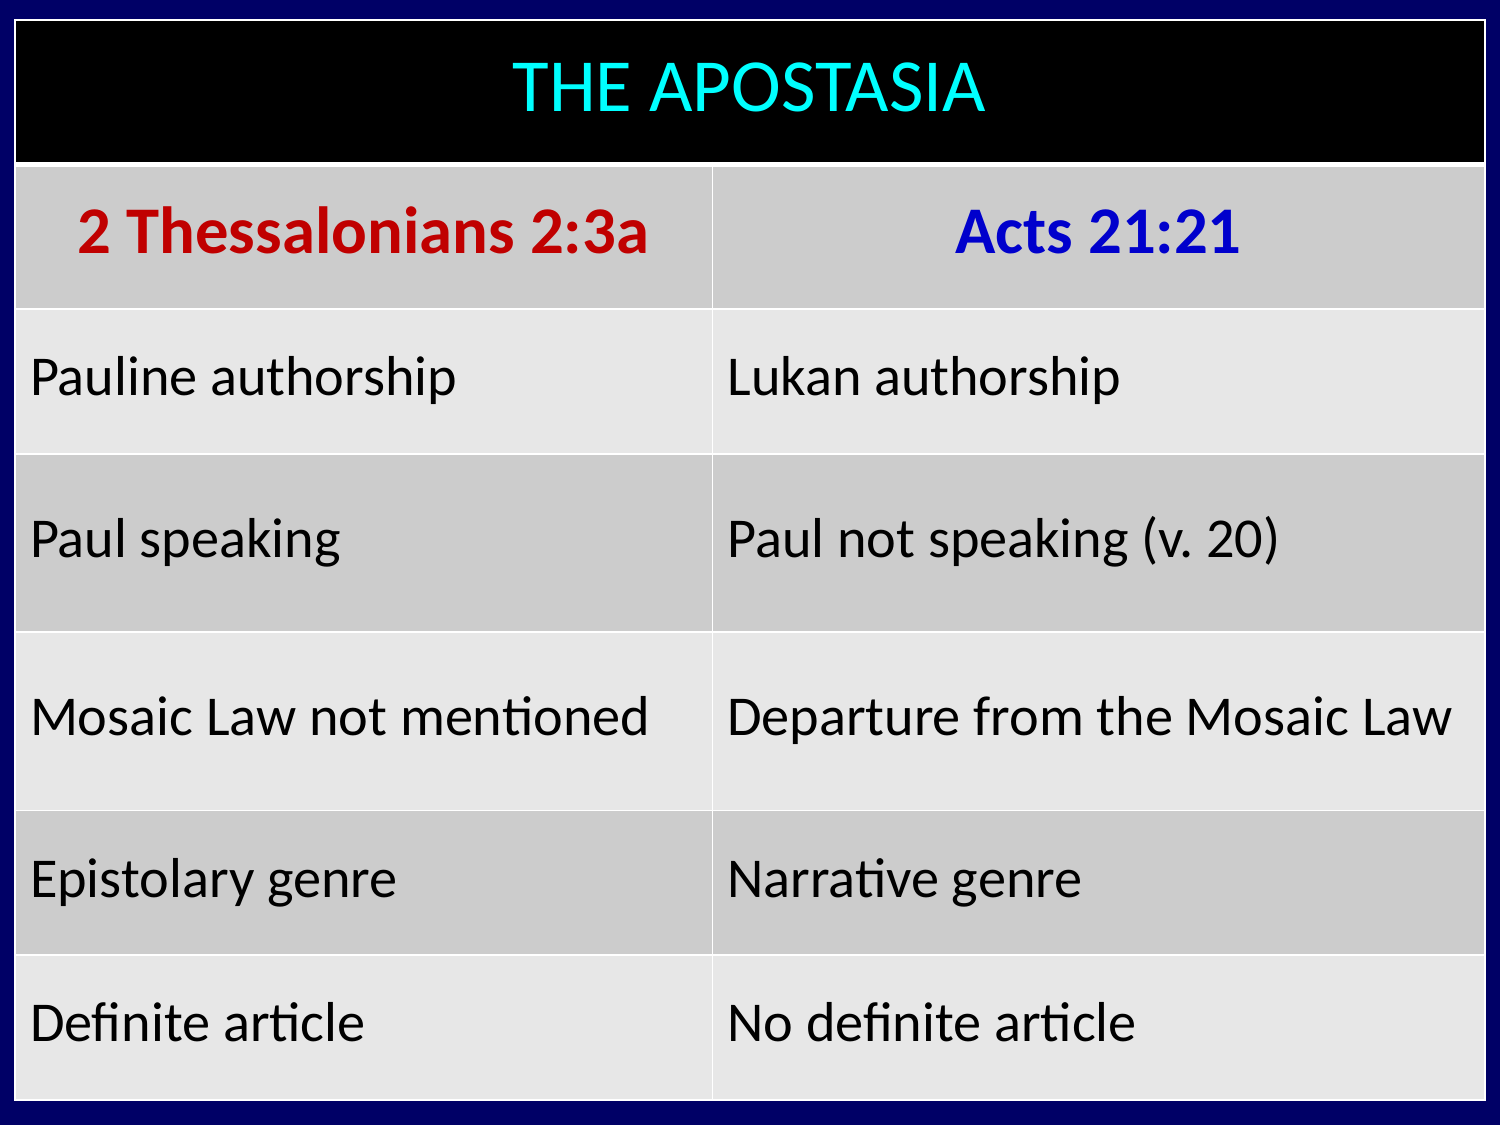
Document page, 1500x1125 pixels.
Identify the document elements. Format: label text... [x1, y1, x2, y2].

table_cell Acts 21:21 [713, 167, 1484, 308]
table_cell No definite article [713, 956, 1484, 1099]
table_cell Departure from the Mosaic Law [713, 633, 1484, 810]
table_header THE APOSTASIA [16, 21, 1484, 162]
table_cell Mosaic Law not mentioned [16, 633, 712, 810]
table_cell Lukan authorship [713, 310, 1484, 453]
table_cell Pauline authorship [16, 310, 712, 453]
table_cell Definite article [16, 956, 712, 1099]
table_cell Paul not speaking (v. 20) [713, 455, 1484, 631]
table_cell 2 Thessalonians 2:3a [16, 167, 712, 308]
table_cell Epistolary genre [16, 811, 712, 954]
table_cell Narrative genre [713, 811, 1484, 954]
table_cell Paul speaking [16, 455, 712, 631]
